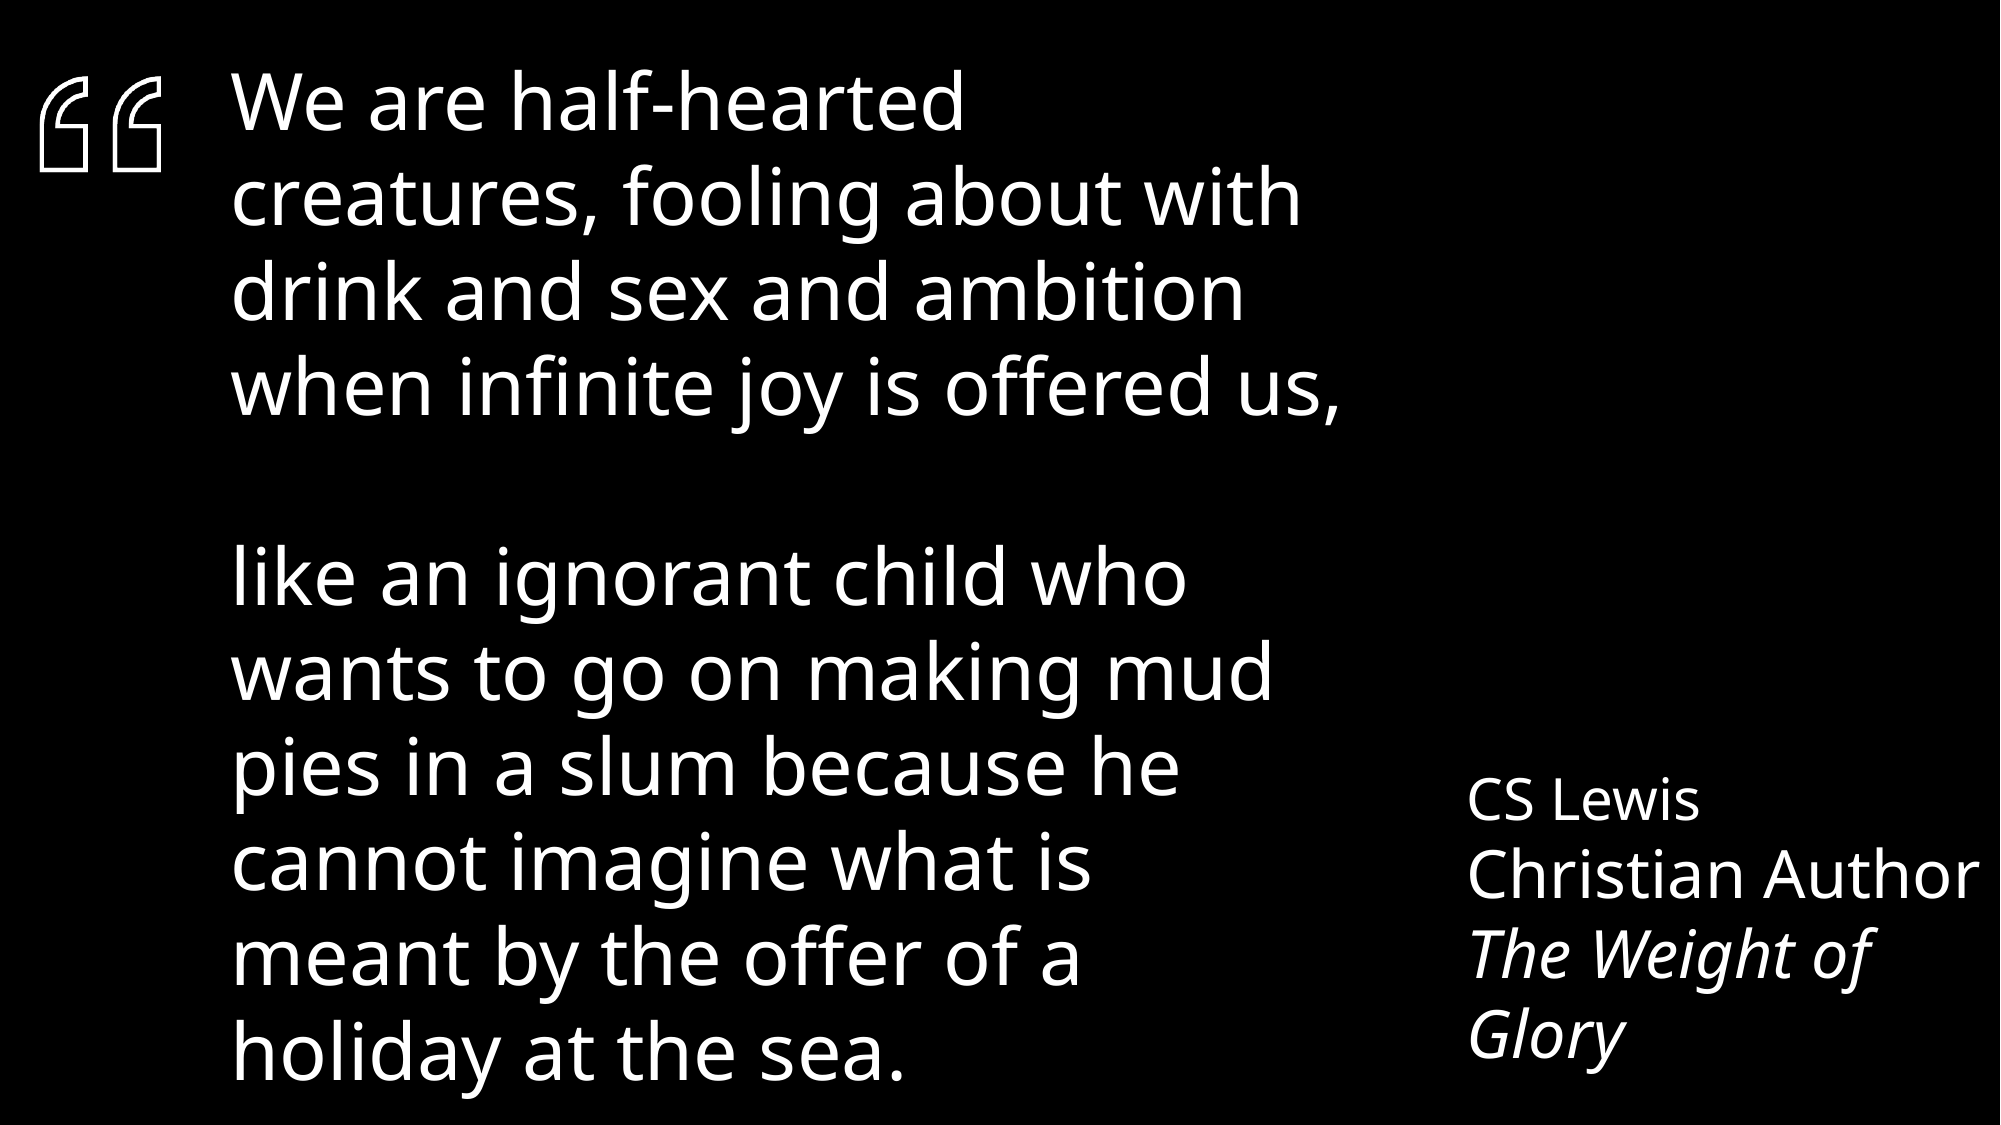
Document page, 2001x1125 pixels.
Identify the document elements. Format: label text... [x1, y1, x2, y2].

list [0, 6, 217, 240]
text_box CS Lewis Christian Author The Weight of Glory [1451, 754, 2000, 1080]
text_box We are half-hearted creatures, fooling about with drink and sex and ambition when infinite joy is offered us, like an ignorant child who wants to go on making mud pies in a slum because he cannot imagine what is meant by the offer of a holiday at the sea. We are far too easily pleased. [216, 43, 1365, 1125]
